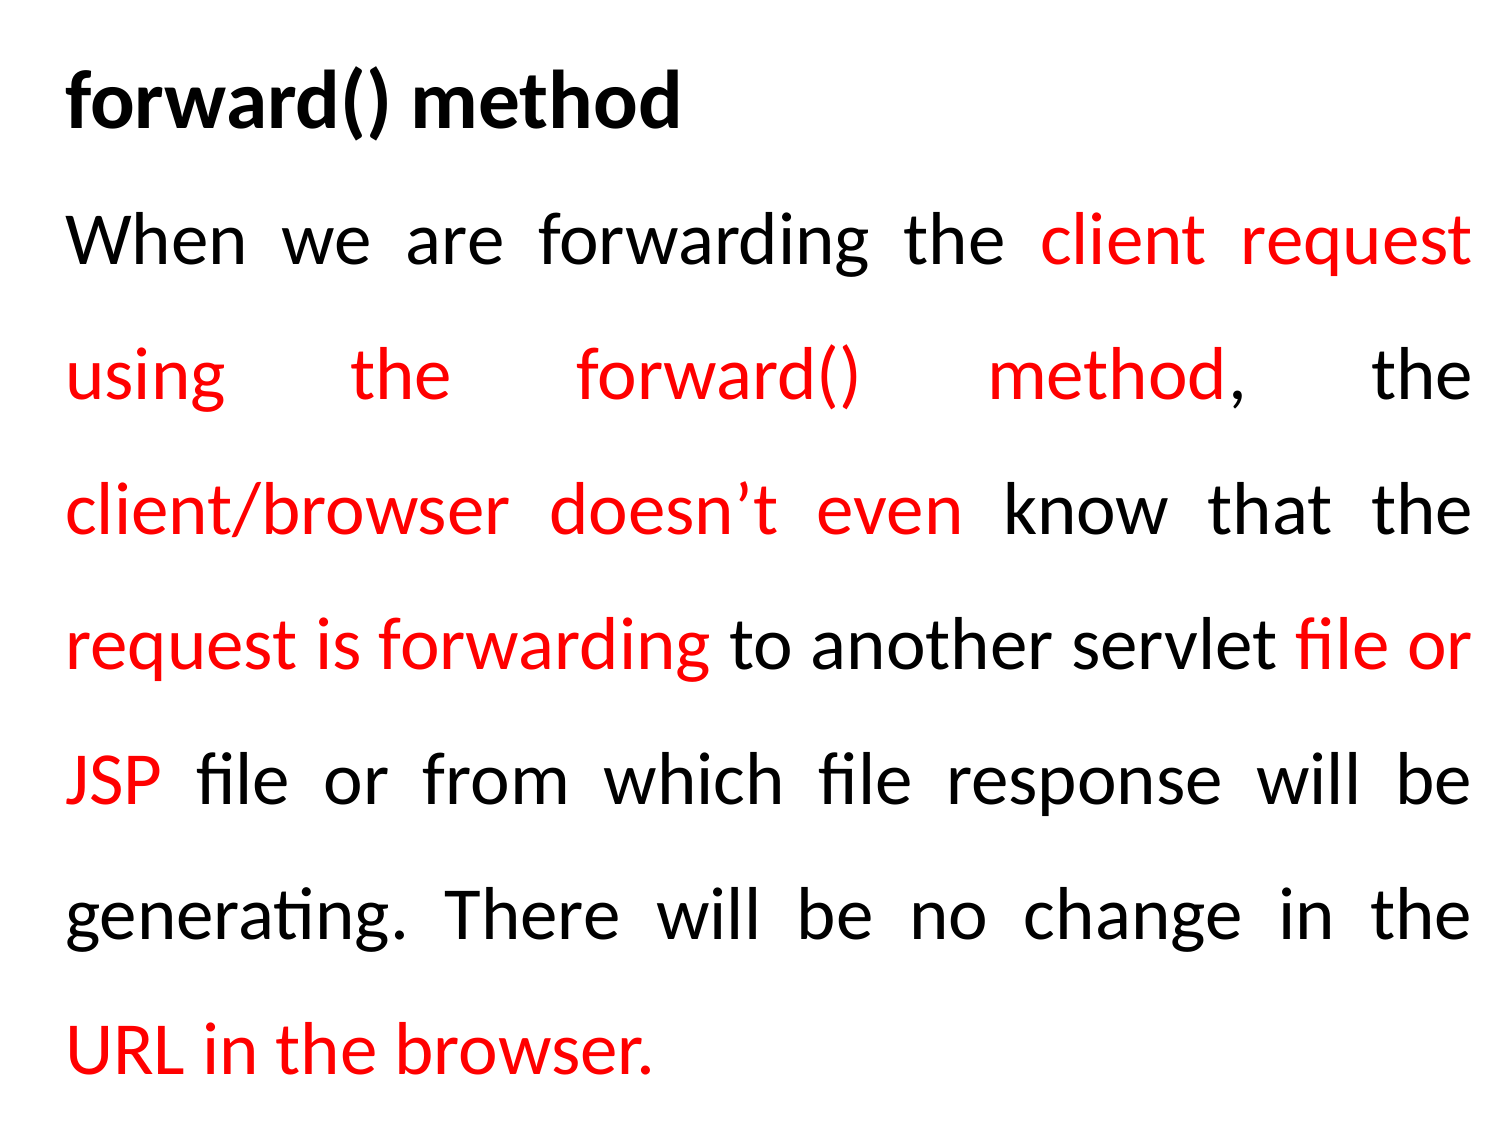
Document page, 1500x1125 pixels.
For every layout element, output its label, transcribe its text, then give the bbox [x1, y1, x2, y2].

text_box forward() method When we are forwarding the client request using the forward() method, the client/browser doesn’t even know that the request is forwarding to another servlet file or JSP file or from which file response will be generating. There will be no change in the URL in the browser. [50, 37, 1488, 1098]
